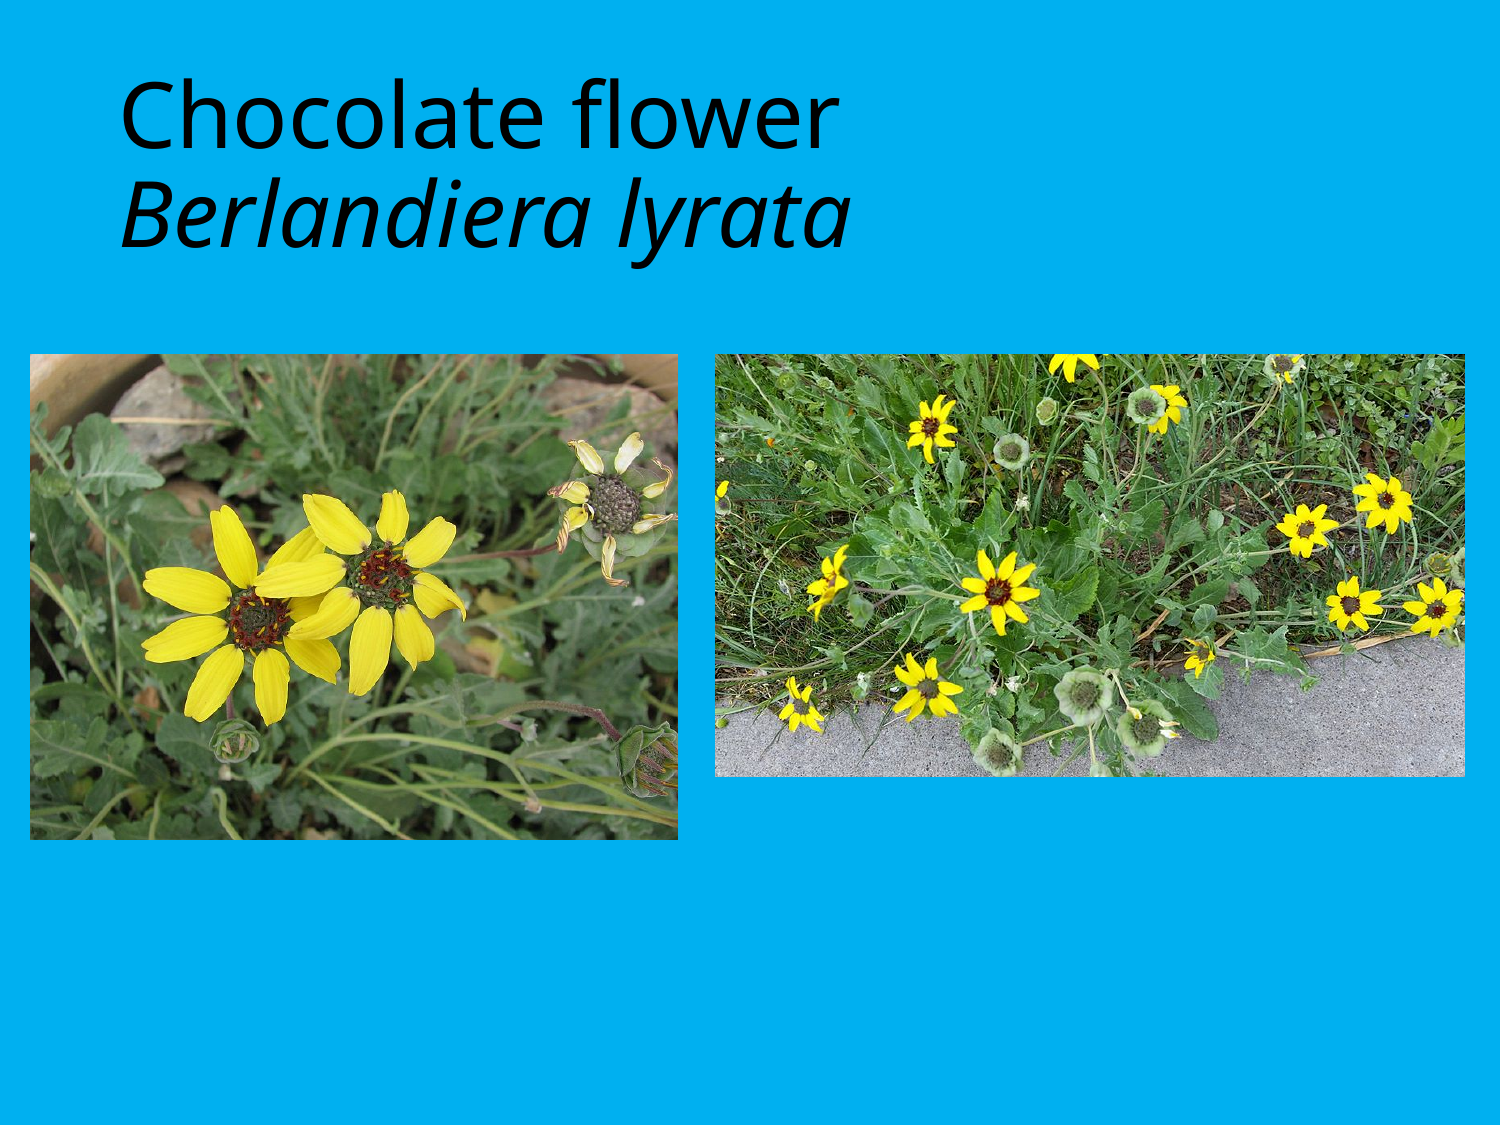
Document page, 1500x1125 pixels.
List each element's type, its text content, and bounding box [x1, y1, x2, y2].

picture [31, 355, 677, 839]
title Chocolate flower Berlandiera lyrata [103, 59, 1397, 278]
picture [716, 355, 1464, 776]
